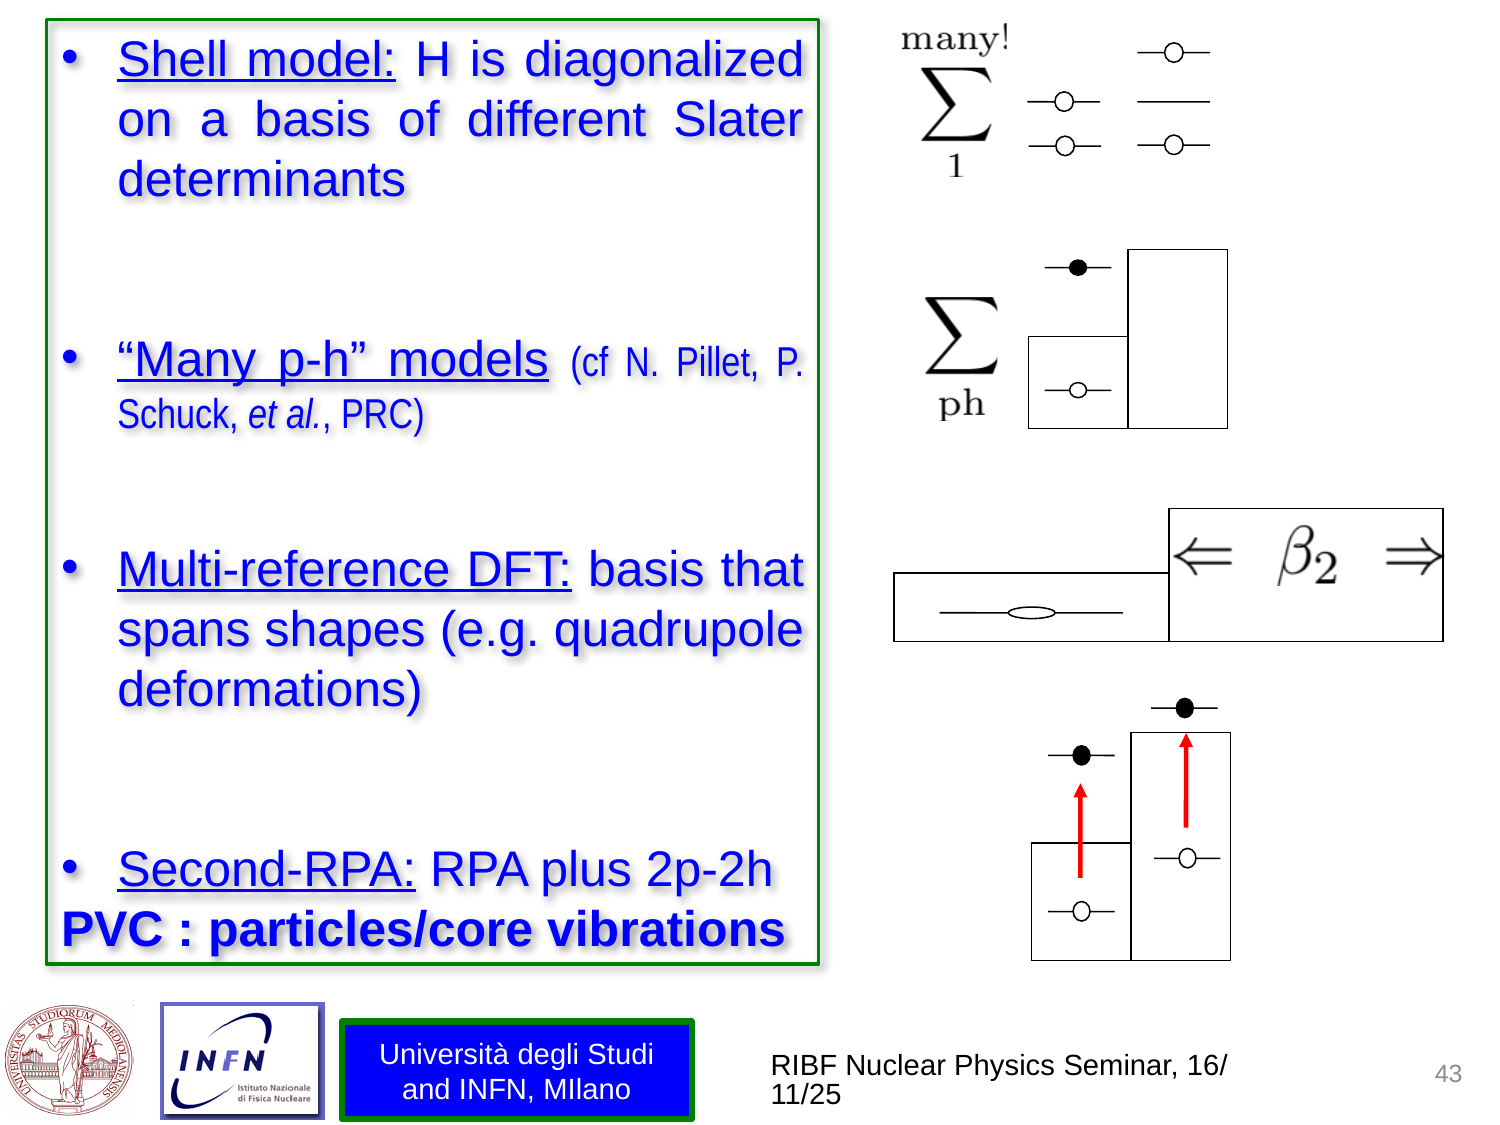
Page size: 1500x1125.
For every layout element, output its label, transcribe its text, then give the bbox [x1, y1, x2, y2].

footer RIBF Nuclear Physics Seminar, 16/11/25 [755, 1021, 1253, 1107]
slide_number Università degli Studi and INFN, MIlano [339, 1018, 695, 1122]
text_box Shell model: H is diagonalized on a basis of different Slater determinants “Many p-h” models (cf N. Pillet, P. Schuck, et al., PRC) Multi-reference DFT: basis that spans shapes (e.g. quadrupole deformations) Second-RPA: RPA plus 2p-2h PVC : particles/core vibrations [46, 19, 819, 964]
picture [160, 1002, 325, 1120]
picture [5, 1005, 134, 1116]
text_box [893, 22, 1445, 961]
slide_number 43 [1219, 1042, 1478, 1103]
